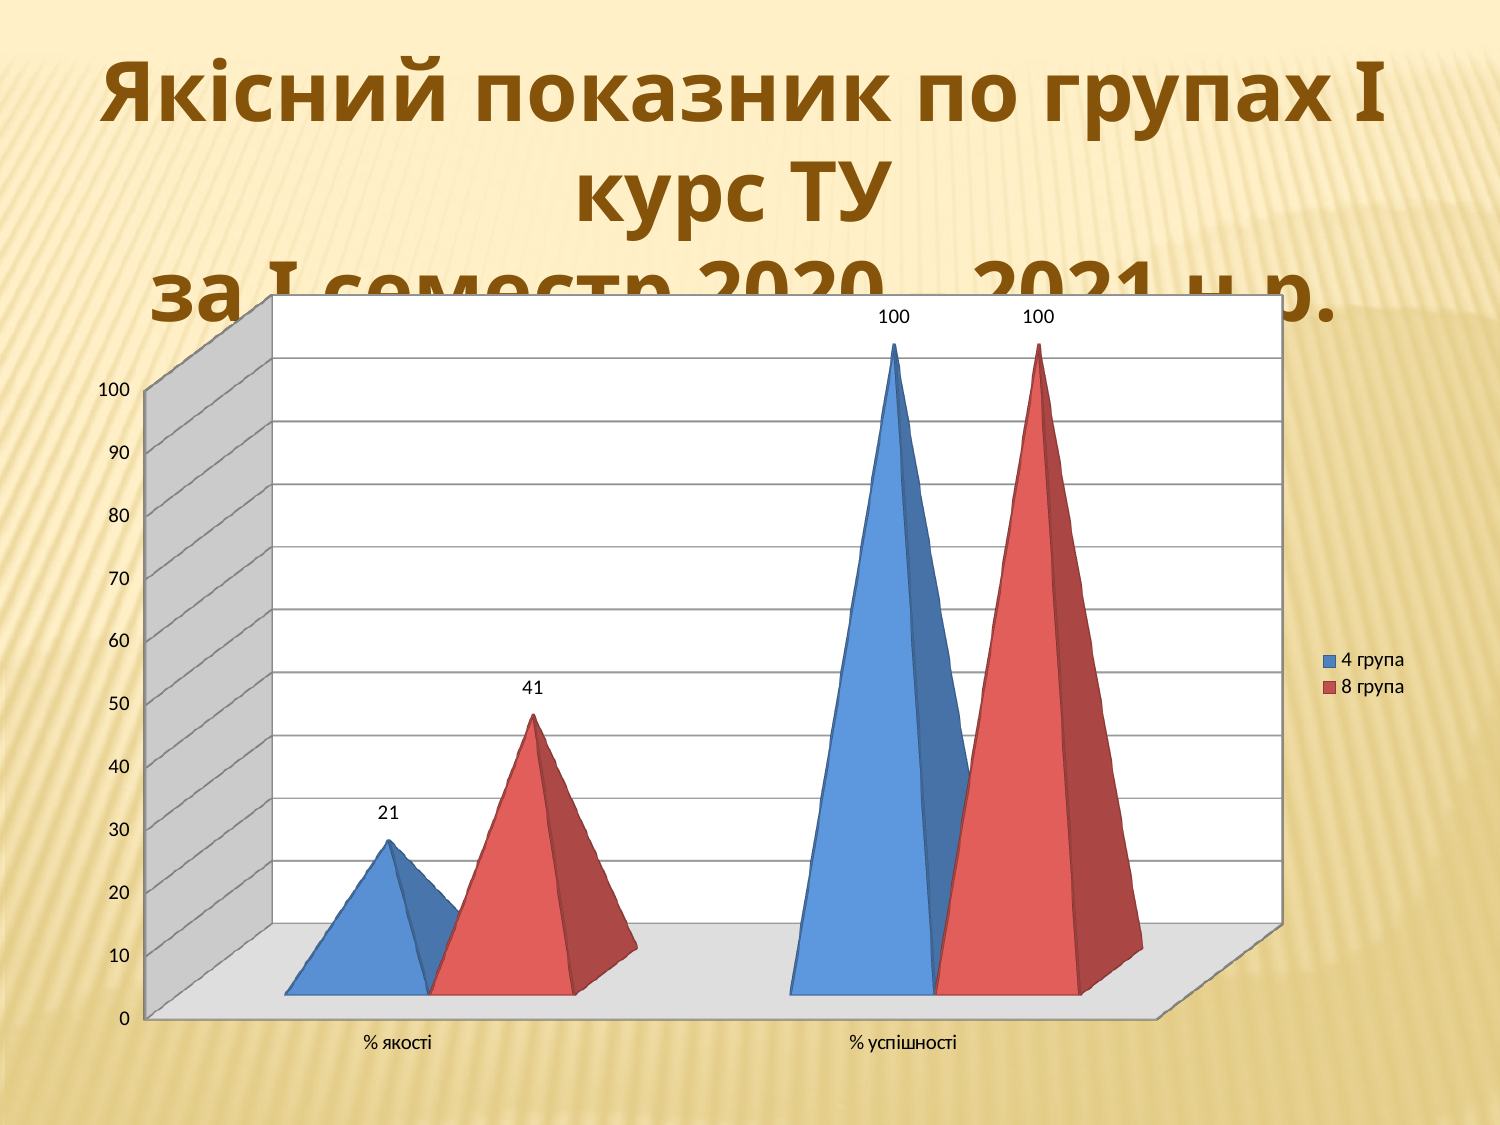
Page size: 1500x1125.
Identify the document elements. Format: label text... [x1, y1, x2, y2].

text_box Якісний показник по групах І курс ТУ за І семестр 2020 – 2021 н.р. [29, 30, 1459, 346]
chart [64, 278, 1424, 1071]
